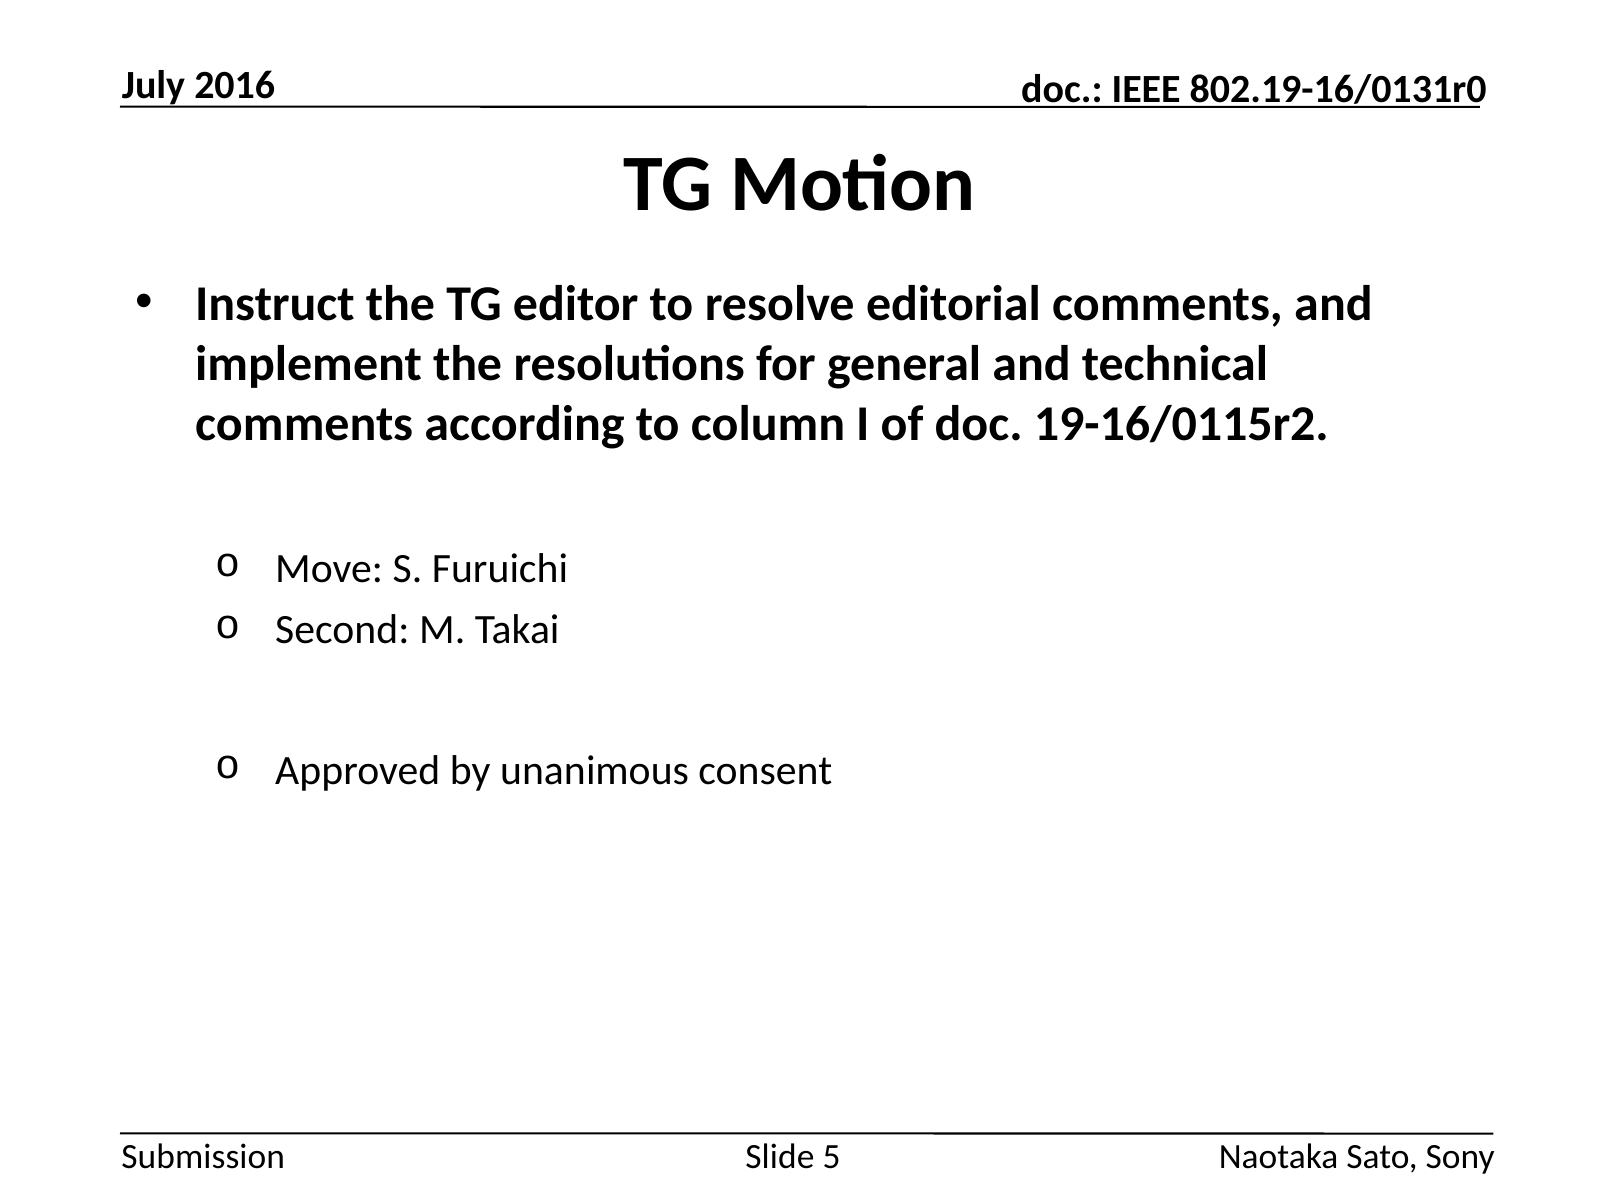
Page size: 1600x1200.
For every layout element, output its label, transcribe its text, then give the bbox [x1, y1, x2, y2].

list Instruct the TG editor to resolve editorial comments, and implement the resolutions for general and technical comments according to column I of doc. 19-16/0115r2. Move: S. Furuichi Second: M. Takai Approved by unanimous consent [119, 262, 1480, 1126]
slide_number Slide 5 [733, 1132, 854, 1197]
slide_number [121, 58, 451, 107]
title TG Motion [119, 119, 1480, 238]
footer Naotaka Sato, Sony [937, 1132, 1495, 1174]
